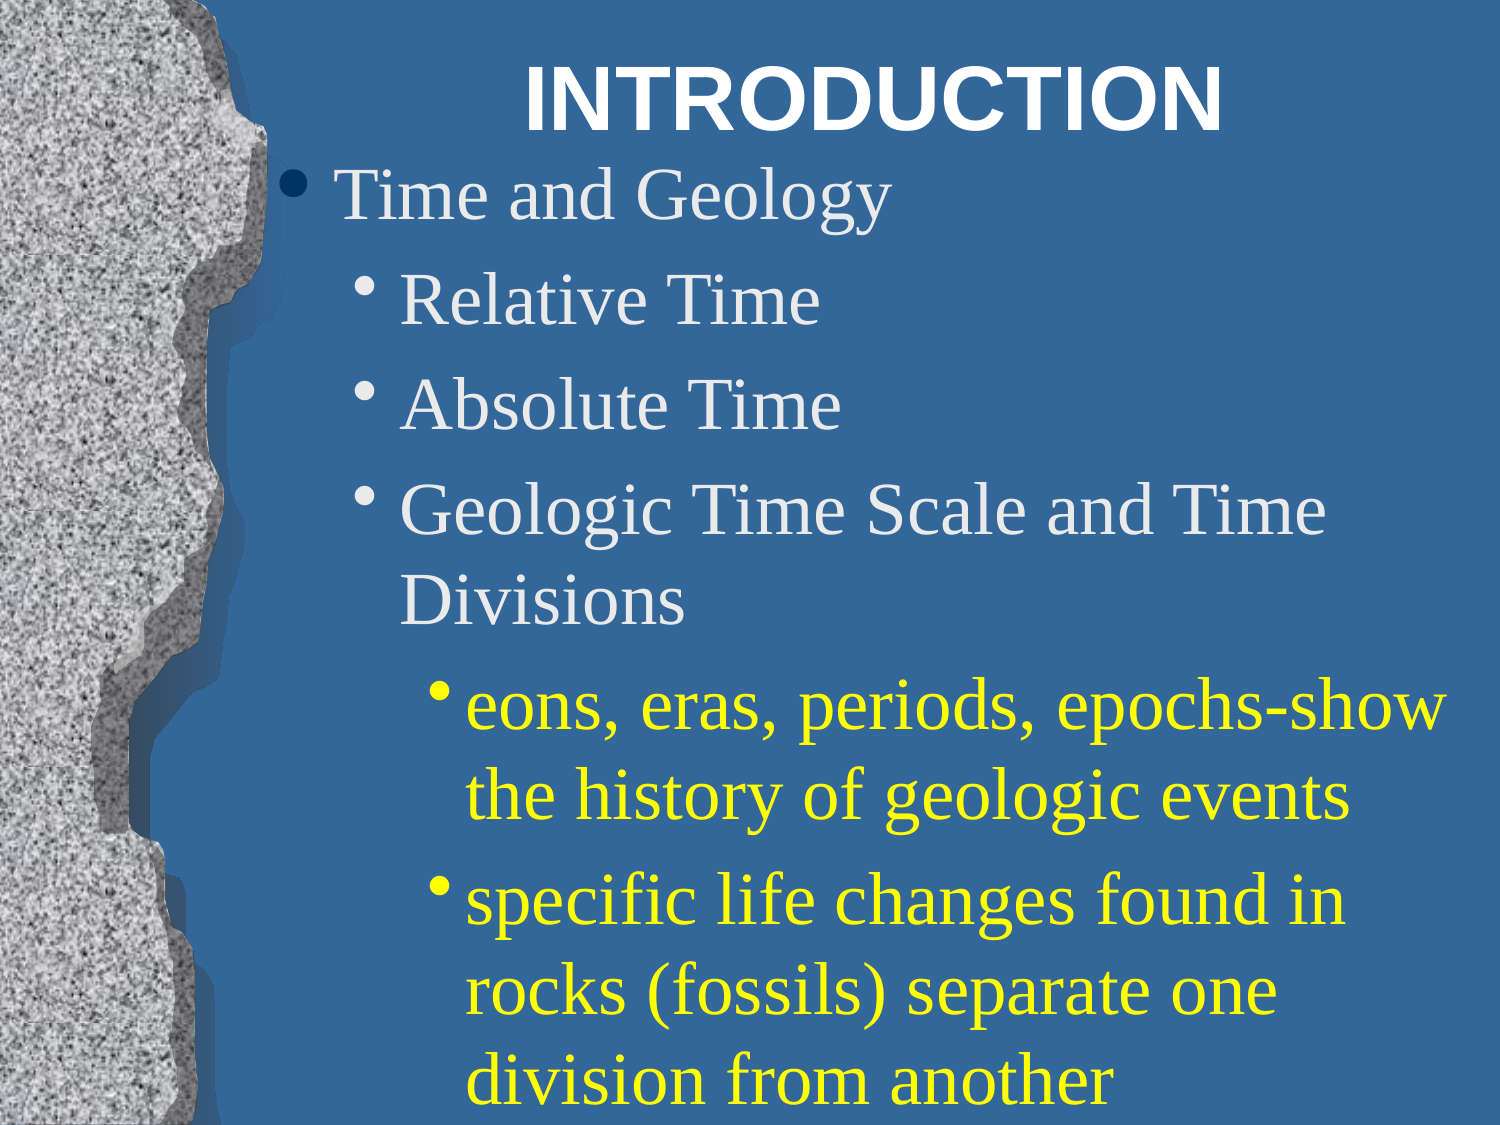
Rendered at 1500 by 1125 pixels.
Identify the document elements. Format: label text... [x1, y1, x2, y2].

title INTRODUCTION [287, 0, 1463, 137]
picture [200, 3, 209, 11]
picture [252, 121, 261, 142]
picture [261, 125, 268, 137]
picture [237, 110, 246, 118]
list Time and Geology Relative Time Absolute Time Geologic Time Scale and Time Divisions eons, eras, periods, epochs-show the history of geologic events specific life changes found in rocks (fossils) separate one division from another [262, 137, 1476, 1001]
picture [0, 0, 251, 1125]
